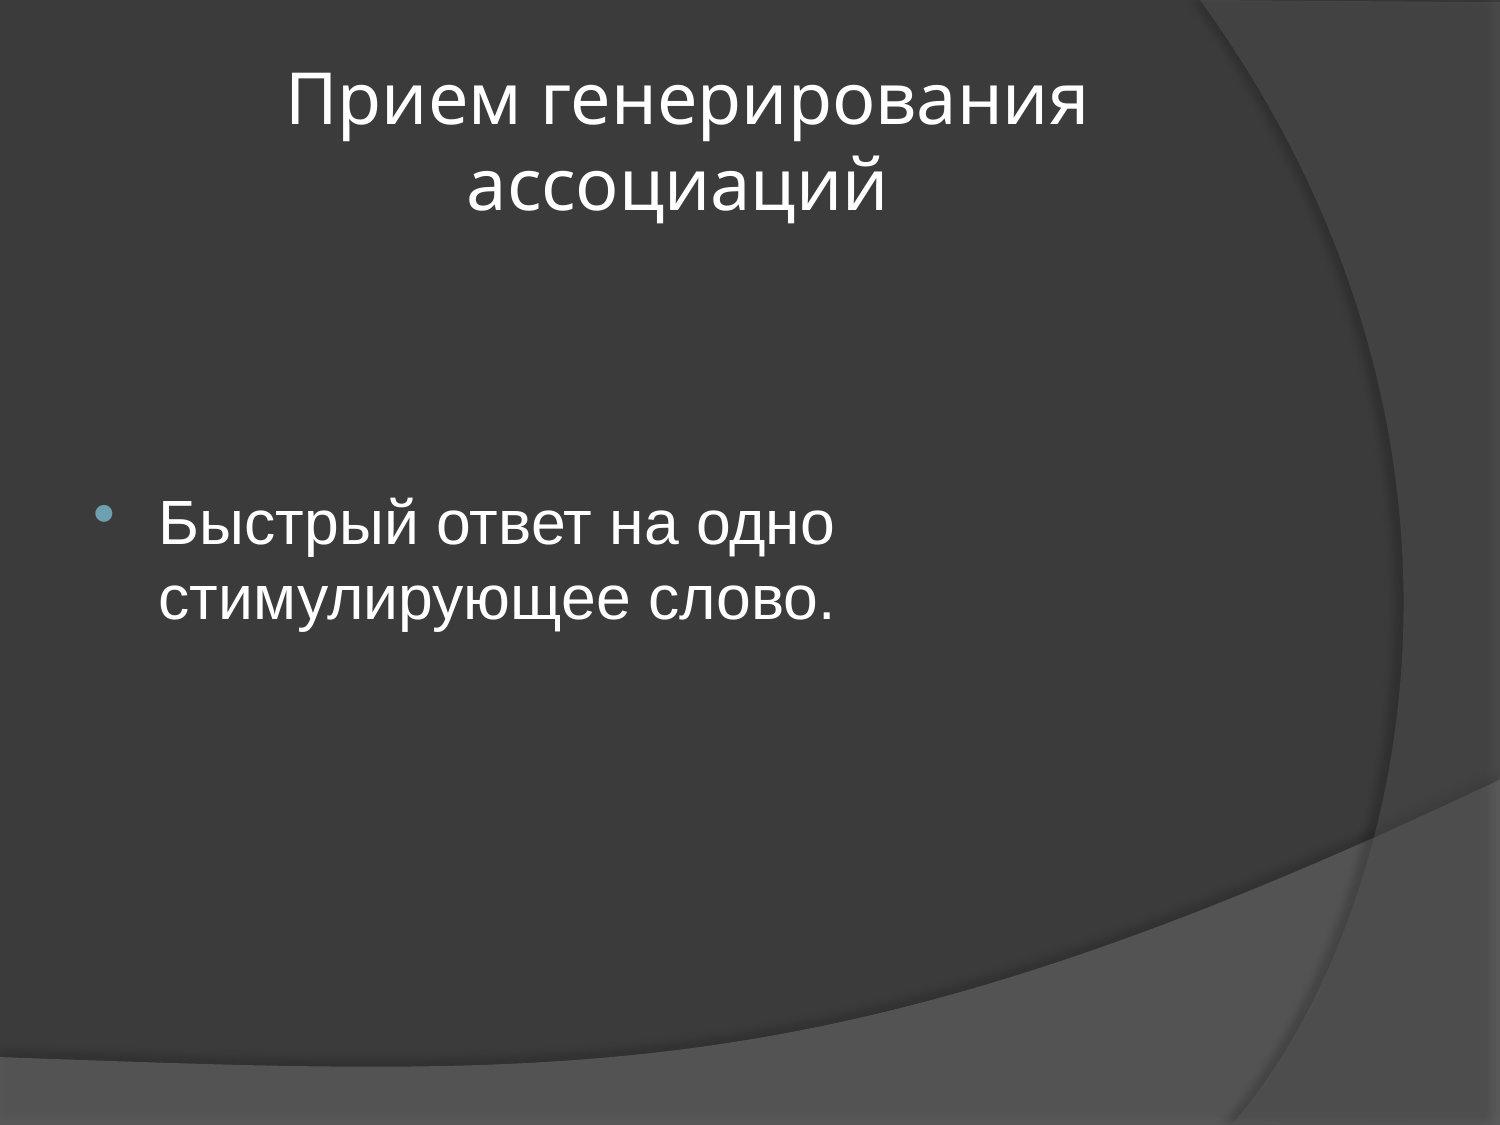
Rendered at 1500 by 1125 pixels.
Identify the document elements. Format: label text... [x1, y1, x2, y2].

list Быстрый ответ на одно стимулирующее слово. [75, 474, 1300, 1005]
title Прием генерирования ассоциаций [75, 45, 1300, 233]
